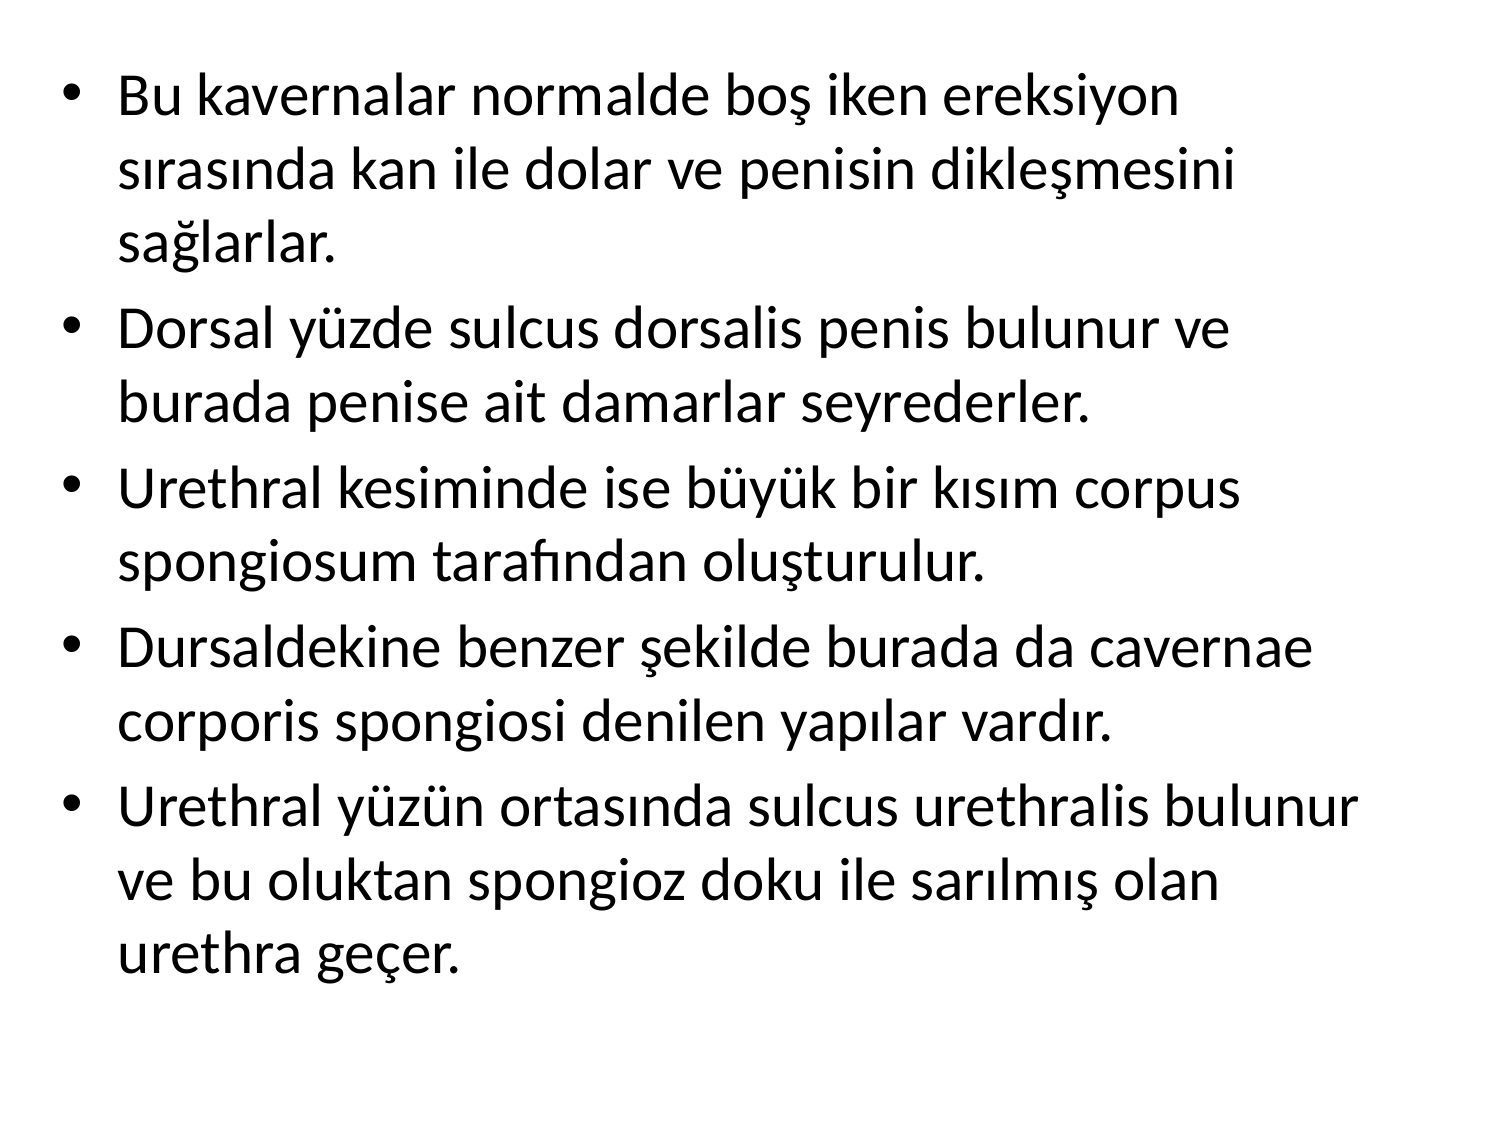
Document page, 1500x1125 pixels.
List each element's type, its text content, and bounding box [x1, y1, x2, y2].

list Bu kavernalar normalde boş iken ereksiyon sırasında kan ile dolar ve penisin dikleşmesini sağlarlar. Dorsal yüzde sulcus dorsalis penis bulunur ve burada penise ait damarlar seyrederler. Urethral kesiminde ise büyük bir kısım corpus spongiosum tarafından oluşturulur. Dursaldekine benzer şekilde burada da cavernae corporis spongiosi denilen yapılar vardır. Urethral yüzün ortasında sulcus urethralis bulunur ve bu oluktan spongioz doku ile sarılmış olan urethra geçer. [46, 46, 1425, 1005]
